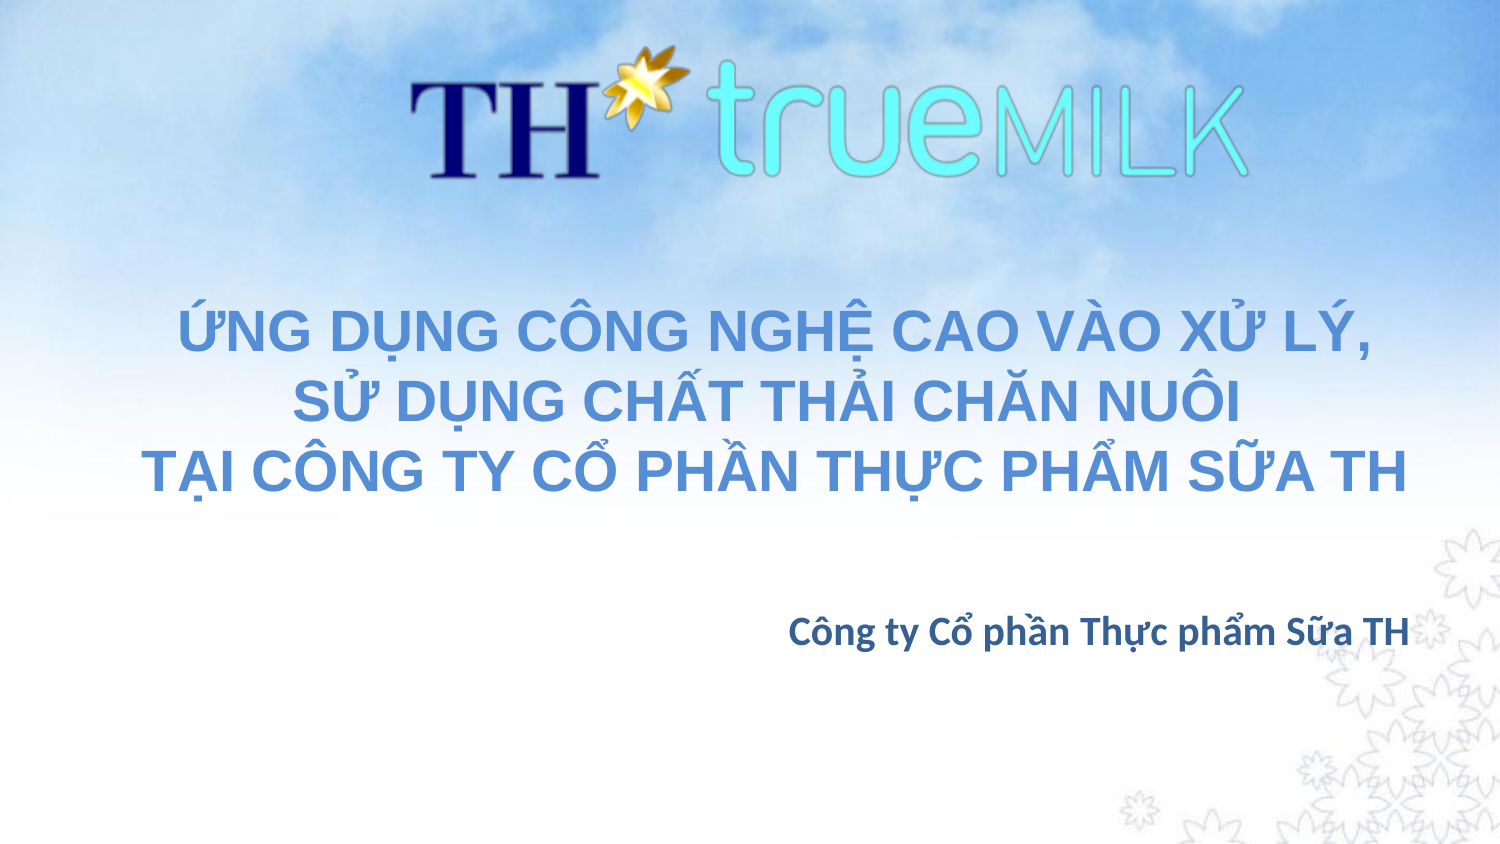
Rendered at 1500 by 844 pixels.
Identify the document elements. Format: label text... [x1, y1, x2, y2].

picture [0, 0, 1500, 844]
text_box ỨNG DỤNG CÔNG NGHỆ CAO VÀO XỬ LÝ, SỬ DỤNG CHẤT THẢI CHĂN NUÔI TẠI CÔNG TY CỔ PHẦN THỰC PHẨM SỮA TH [124, 287, 1427, 510]
text_box Công ty Cổ phần Thực phẩm Sữa TH [774, 596, 1426, 662]
